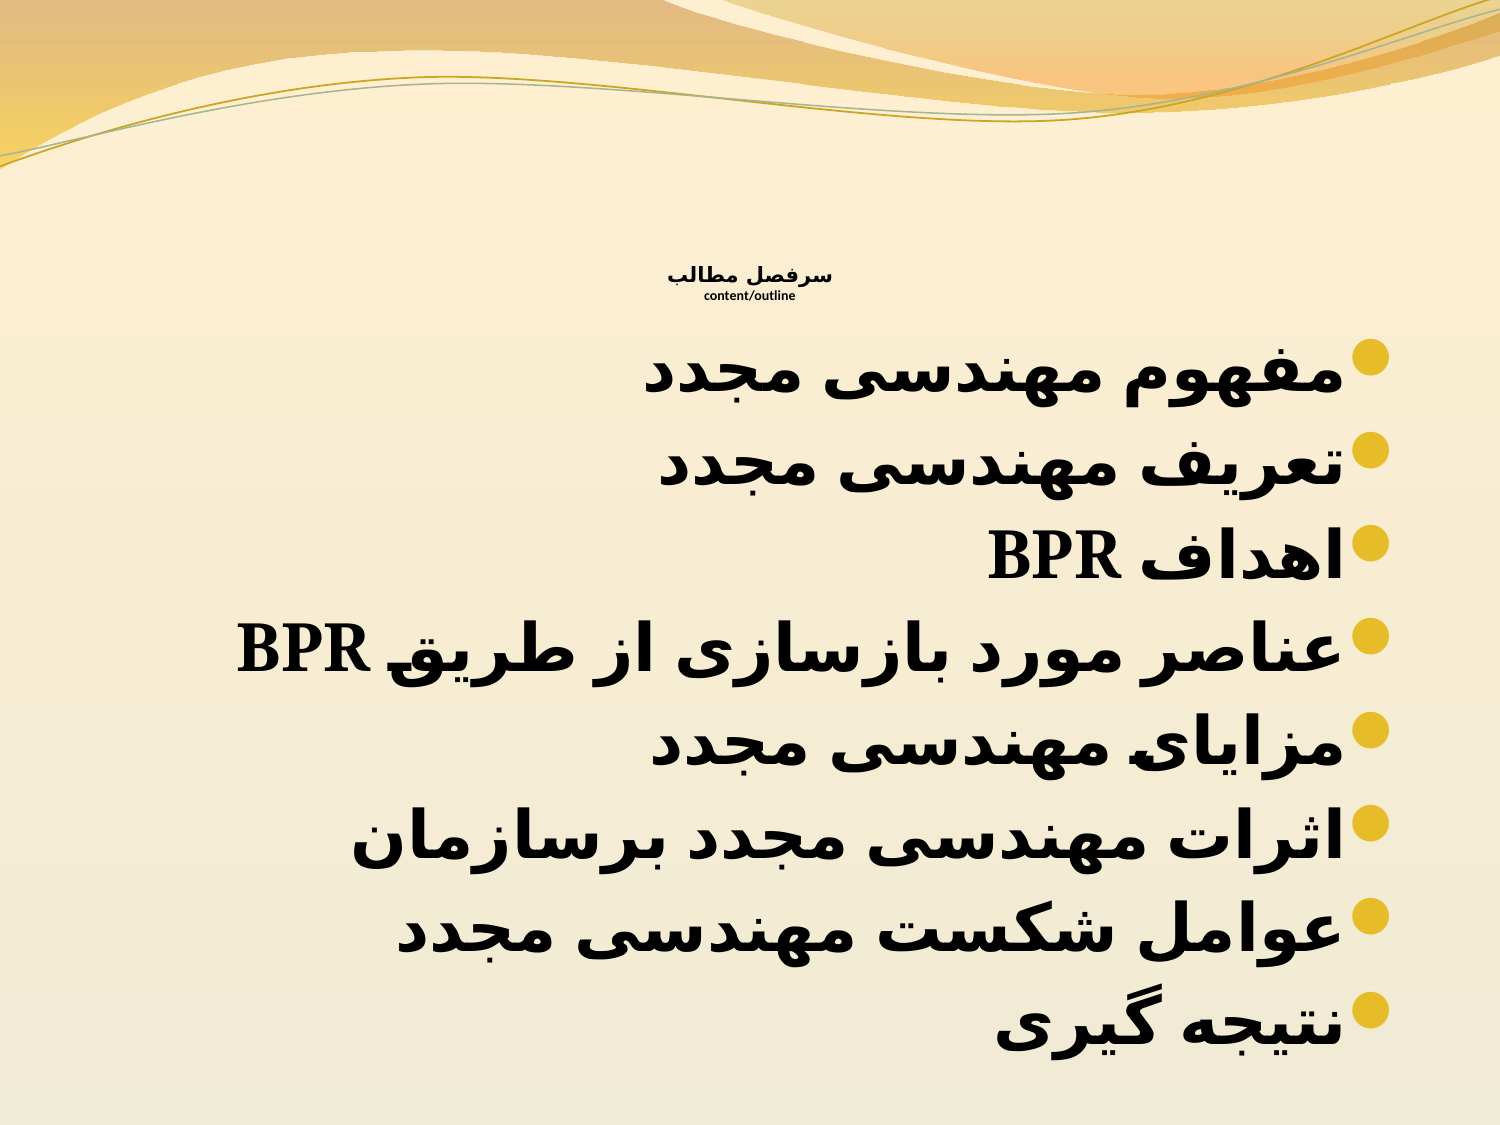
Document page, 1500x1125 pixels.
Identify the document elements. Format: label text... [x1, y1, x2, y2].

title سرفصل مطالب content/outline [75, 149, 1425, 303]
list مفهوم مهندسی مجدد تعریف مهندسی مجدد اهداف BPR عناصر مورد بازسازی از طریق BPR مزایای مهندسی مجدد اثرات مهندسی مجدد برسازمان عوامل شکست مهندسی مجدد نتیجه گیری [75, 317, 1425, 1038]
